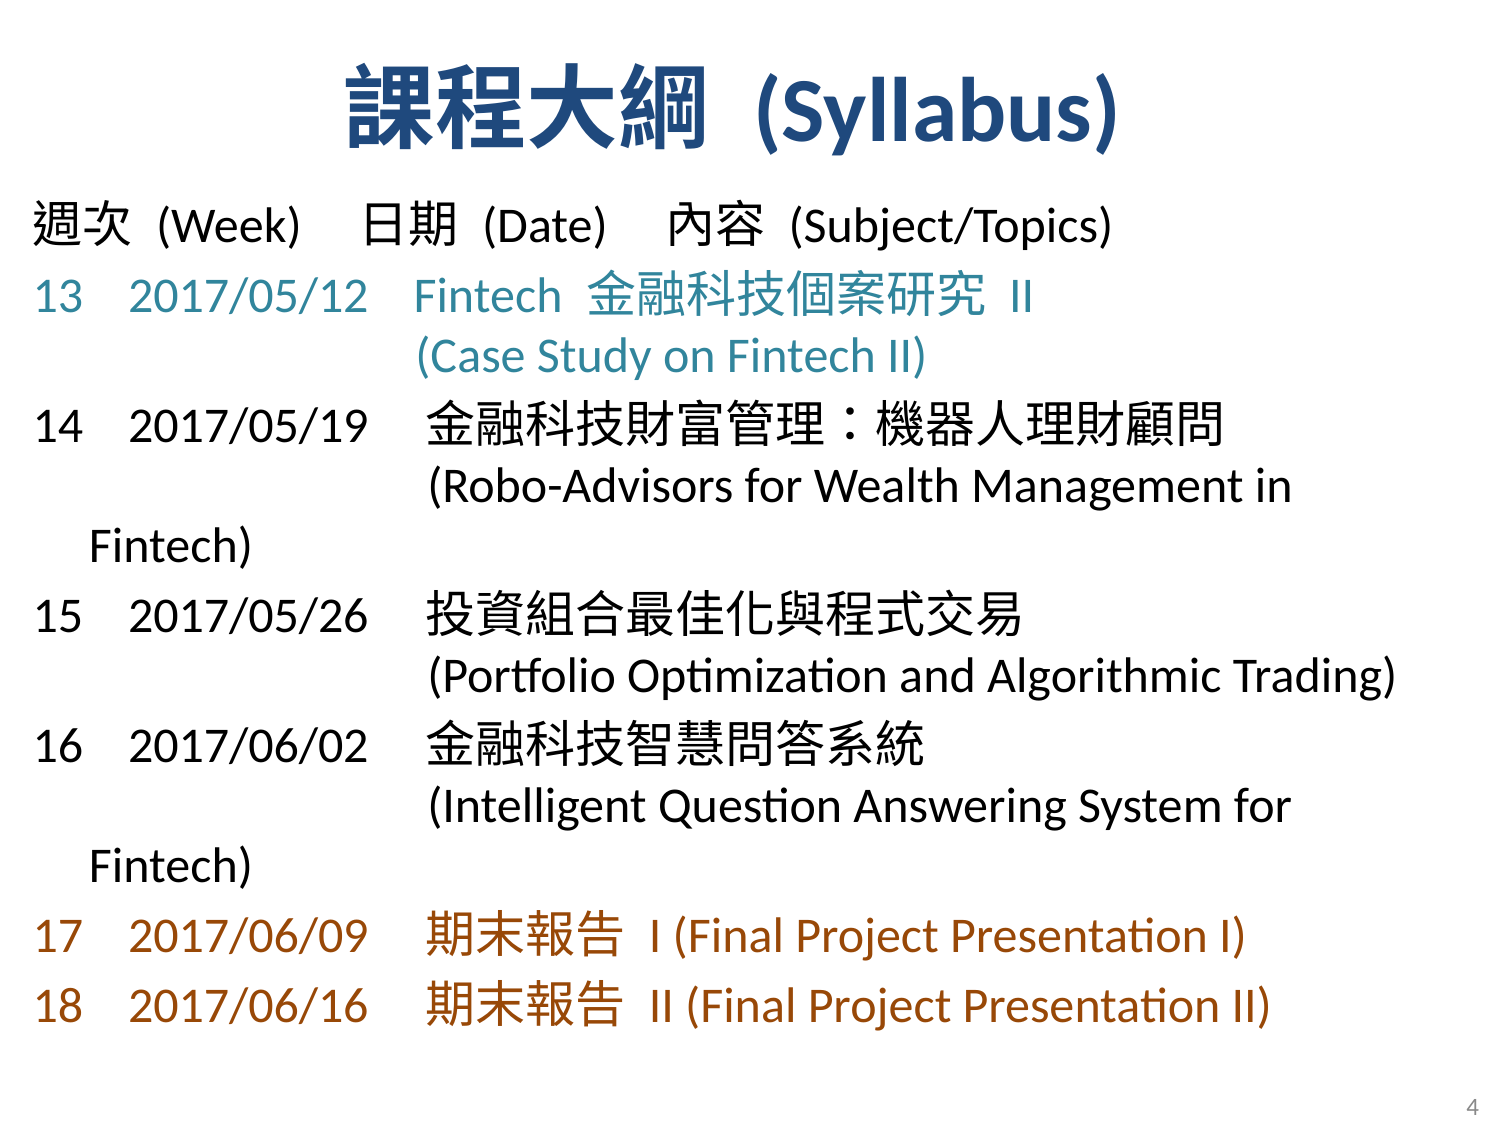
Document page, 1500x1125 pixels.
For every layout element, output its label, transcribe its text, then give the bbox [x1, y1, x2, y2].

slide_number 4 [1387, 1082, 1495, 1125]
list 週次 (Week) 日期 (Date) 內容 (Subject/Topics) 13 2017/05/12 Fintech 金融科技個案研究 II (Case Study on Fintech II) 14 2017/05/19 金融科技財富管理：機器人理財顧問 (Robo-Advisors for Wealth Management in Fintech) 15 2017/05/26 投資組合最佳化與程式交易 (Portfolio Optimization and Algorithmic Trading) 16 2017/06/02 金融科技智慧問答系統 (Intelligent Question Answering System for Fintech) 17 2017/06/09 期末報告 I (Final Project Presentation I) 18 2017/06/16 期末報告 II (Final Project Presentation II) [17, 184, 1471, 1071]
text_box 課程大綱 (Syllabus) [64, 42, 1400, 168]
